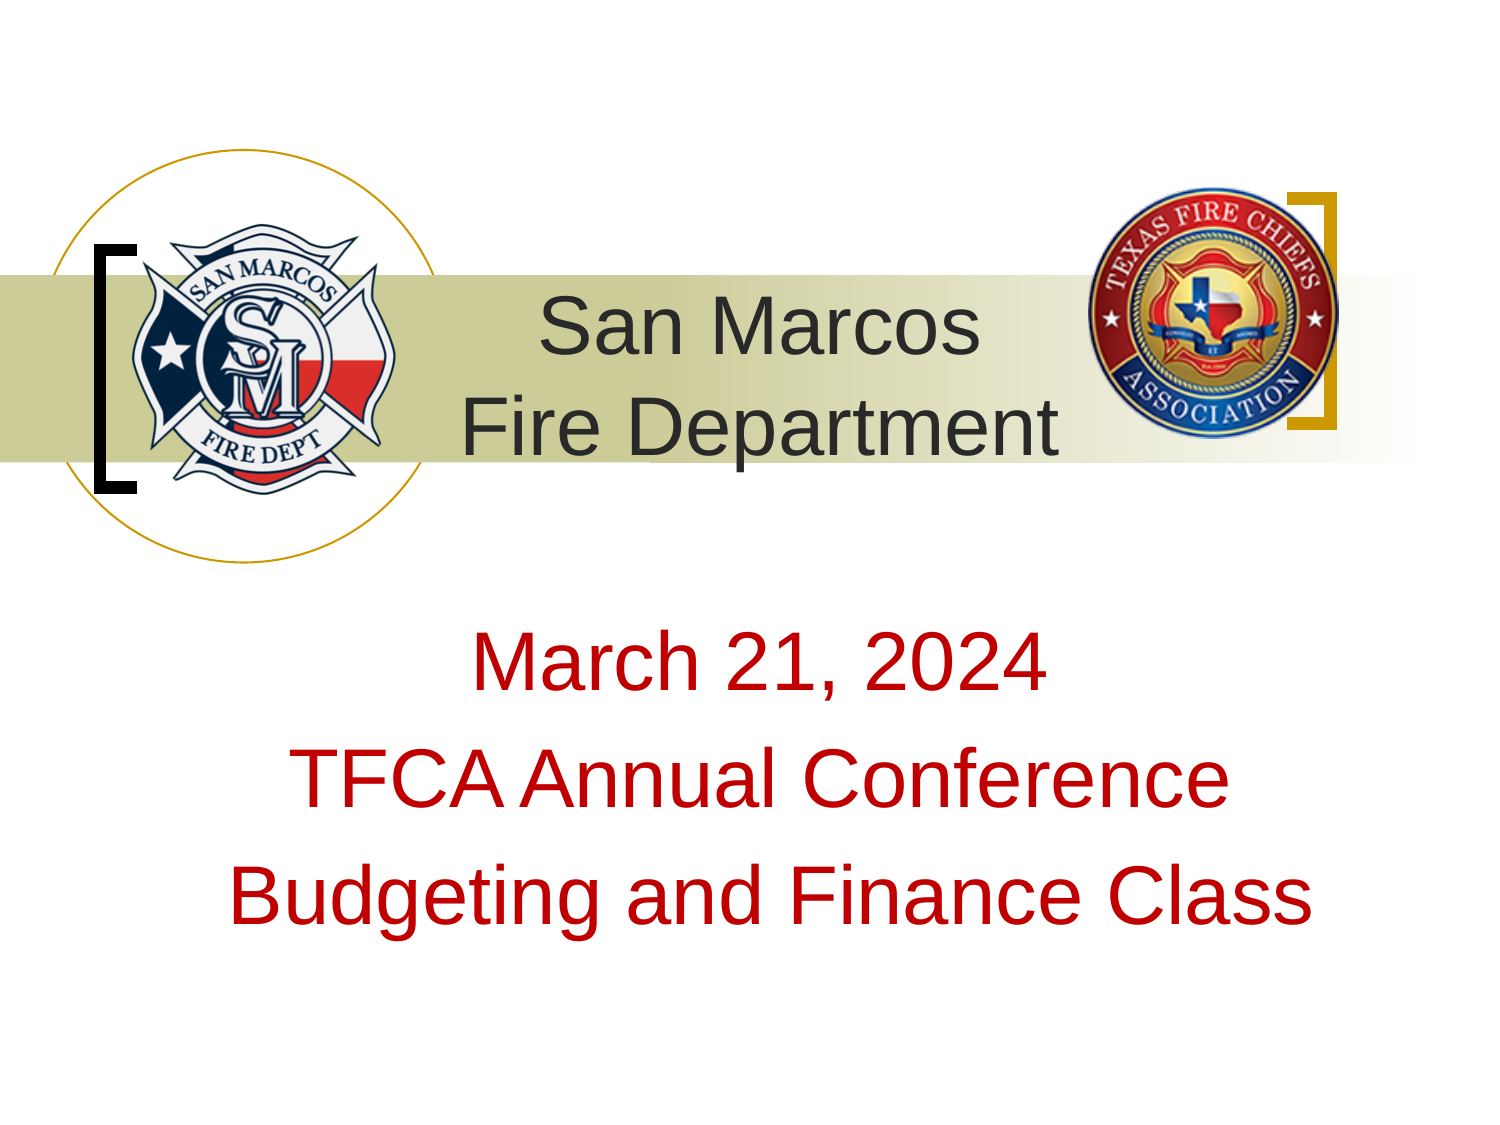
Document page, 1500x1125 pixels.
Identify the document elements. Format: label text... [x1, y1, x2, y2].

picture [112, 212, 413, 513]
subtitle March 21, 2024 TFCA Annual Conference Budgeting and Finance Class [140, 599, 1379, 913]
title San Marcos Fire Department [416, 282, 1146, 462]
picture [1088, 187, 1339, 440]
